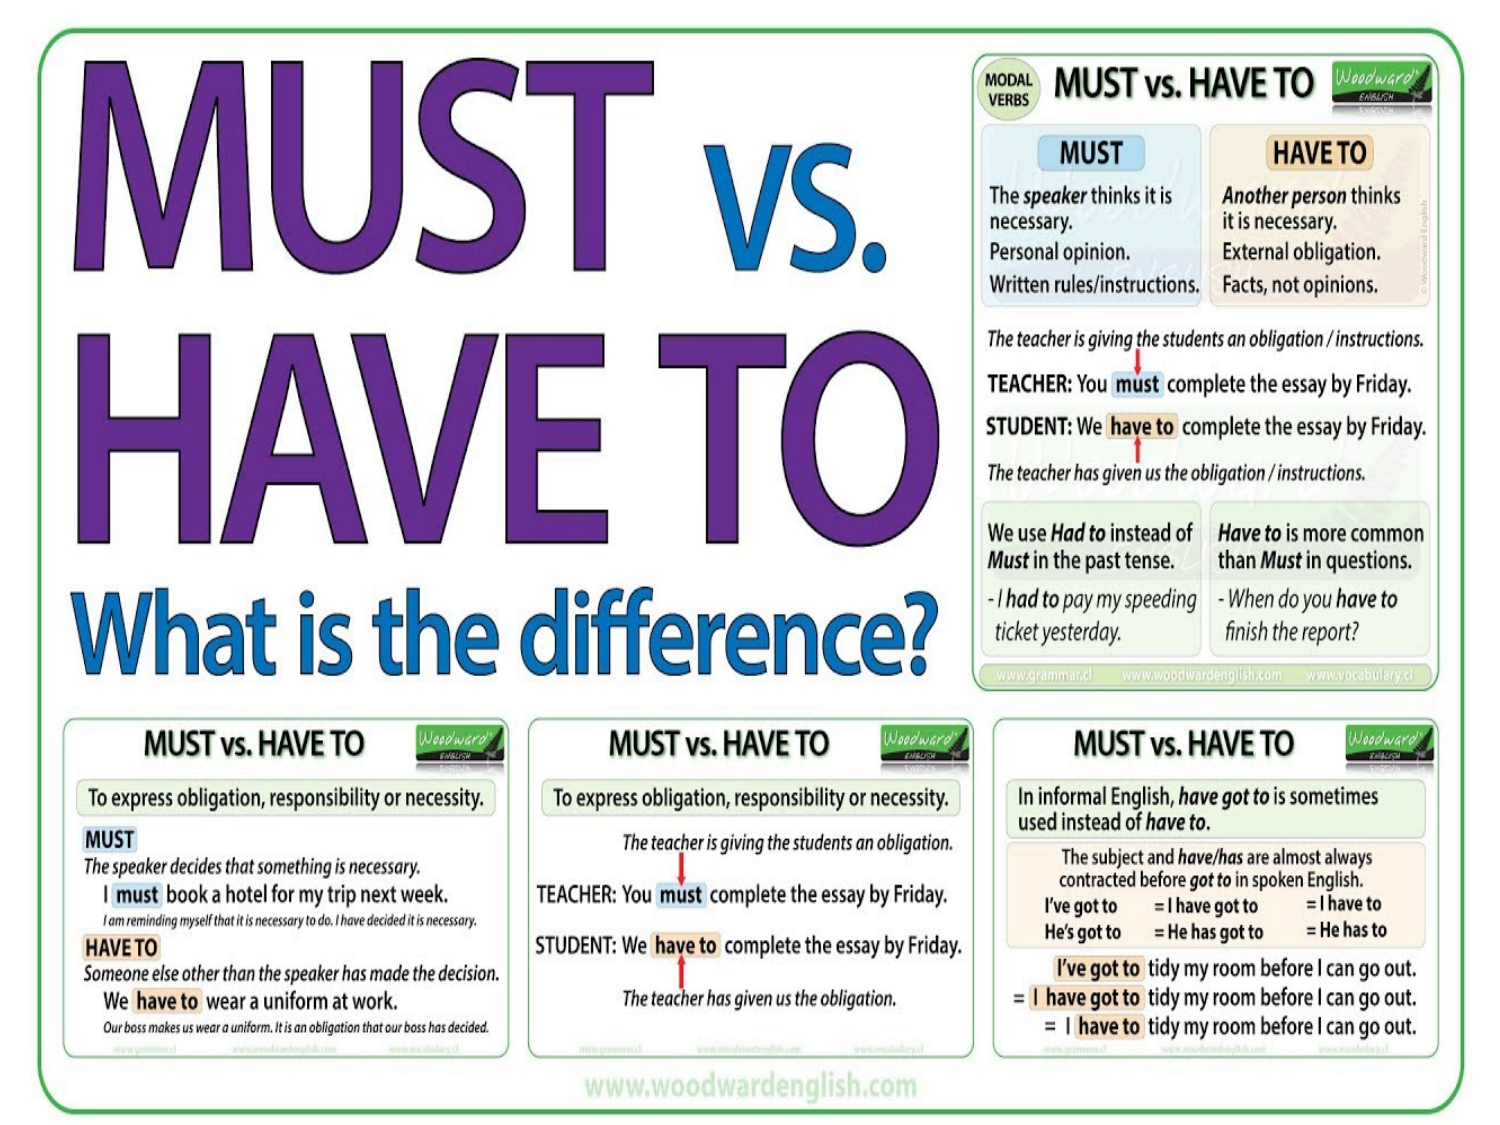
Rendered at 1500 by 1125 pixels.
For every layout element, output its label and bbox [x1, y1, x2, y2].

list [30, 17, 1472, 1125]
